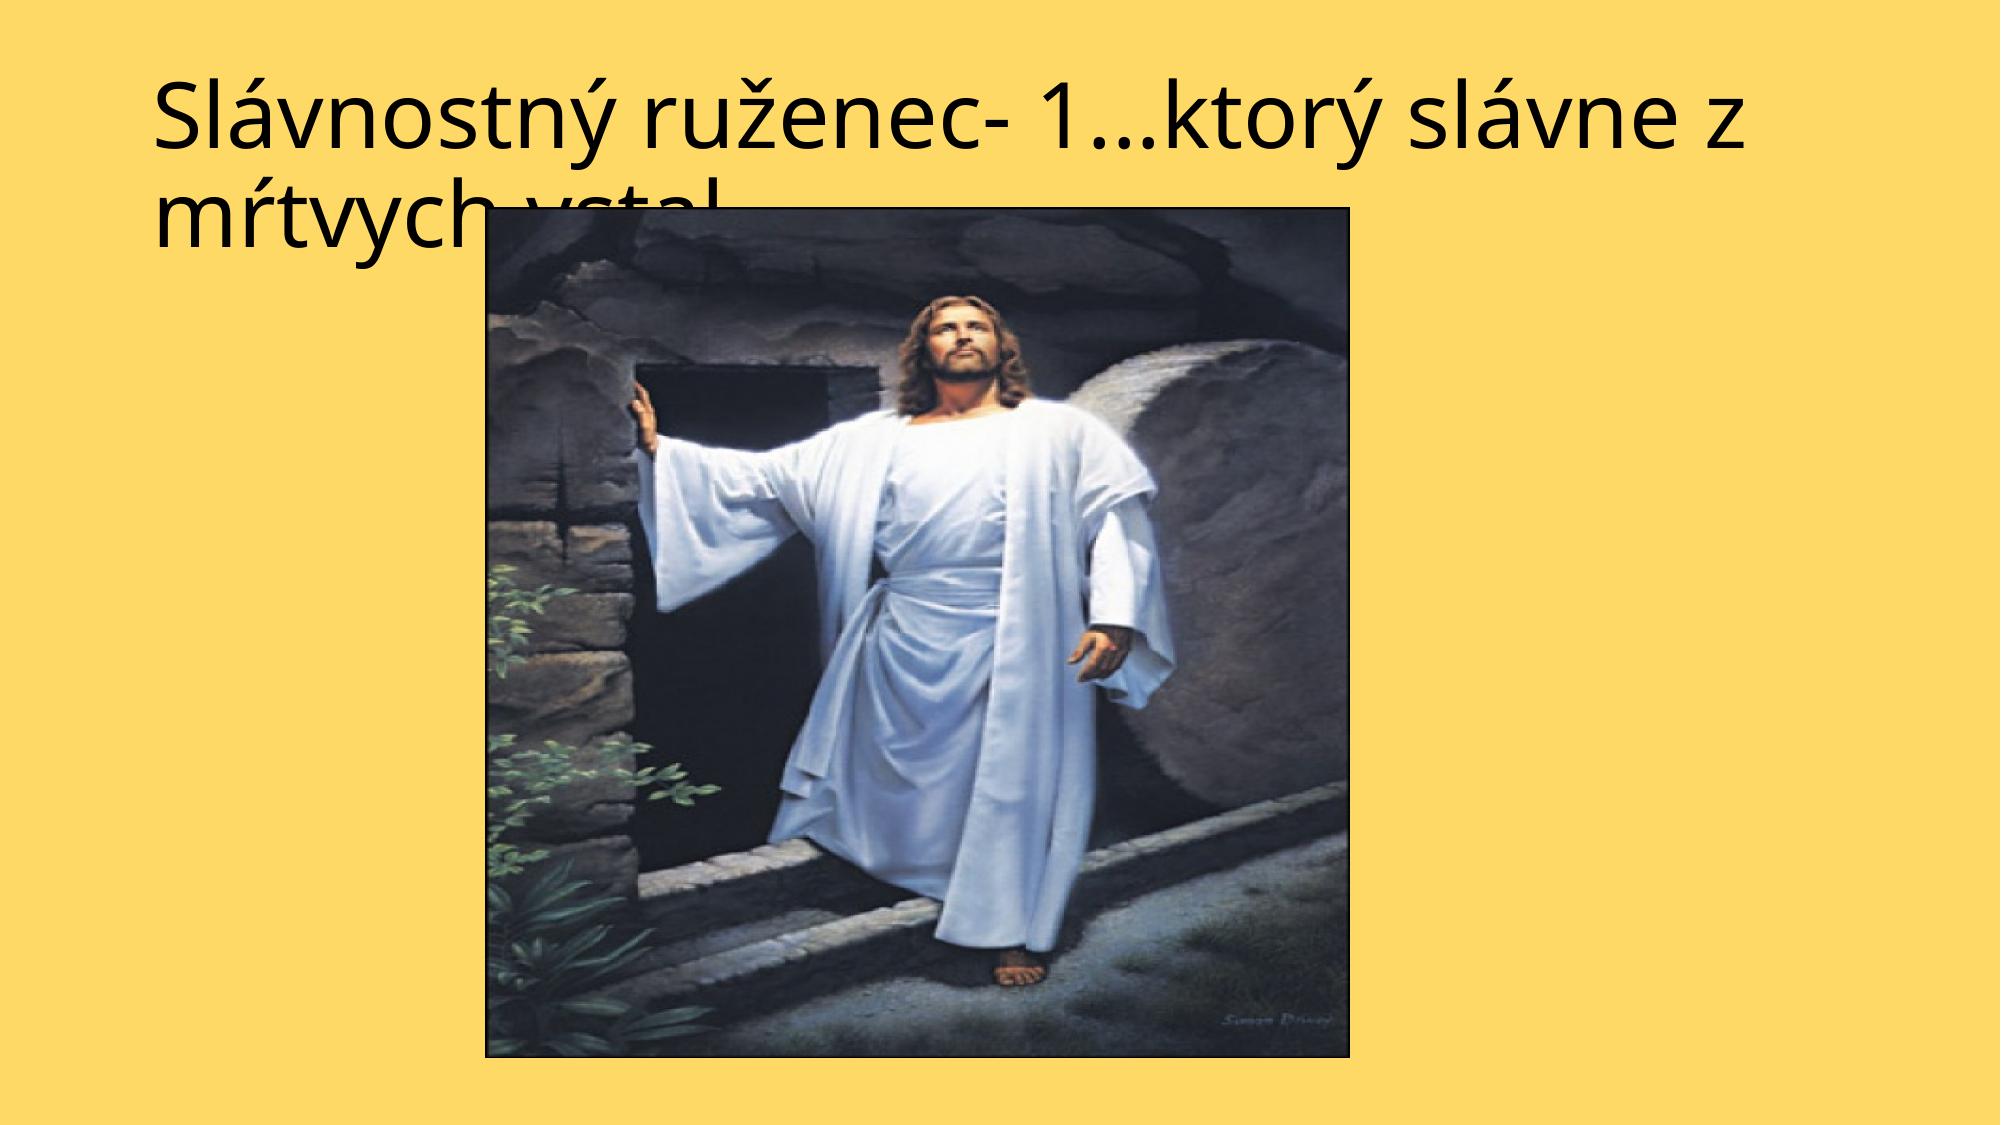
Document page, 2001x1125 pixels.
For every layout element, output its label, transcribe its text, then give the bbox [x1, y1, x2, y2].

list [485, 207, 1350, 1058]
title Slávnostný ruženec- 1...ktorý slávne z mŕtvych vstal [137, 59, 1863, 278]
